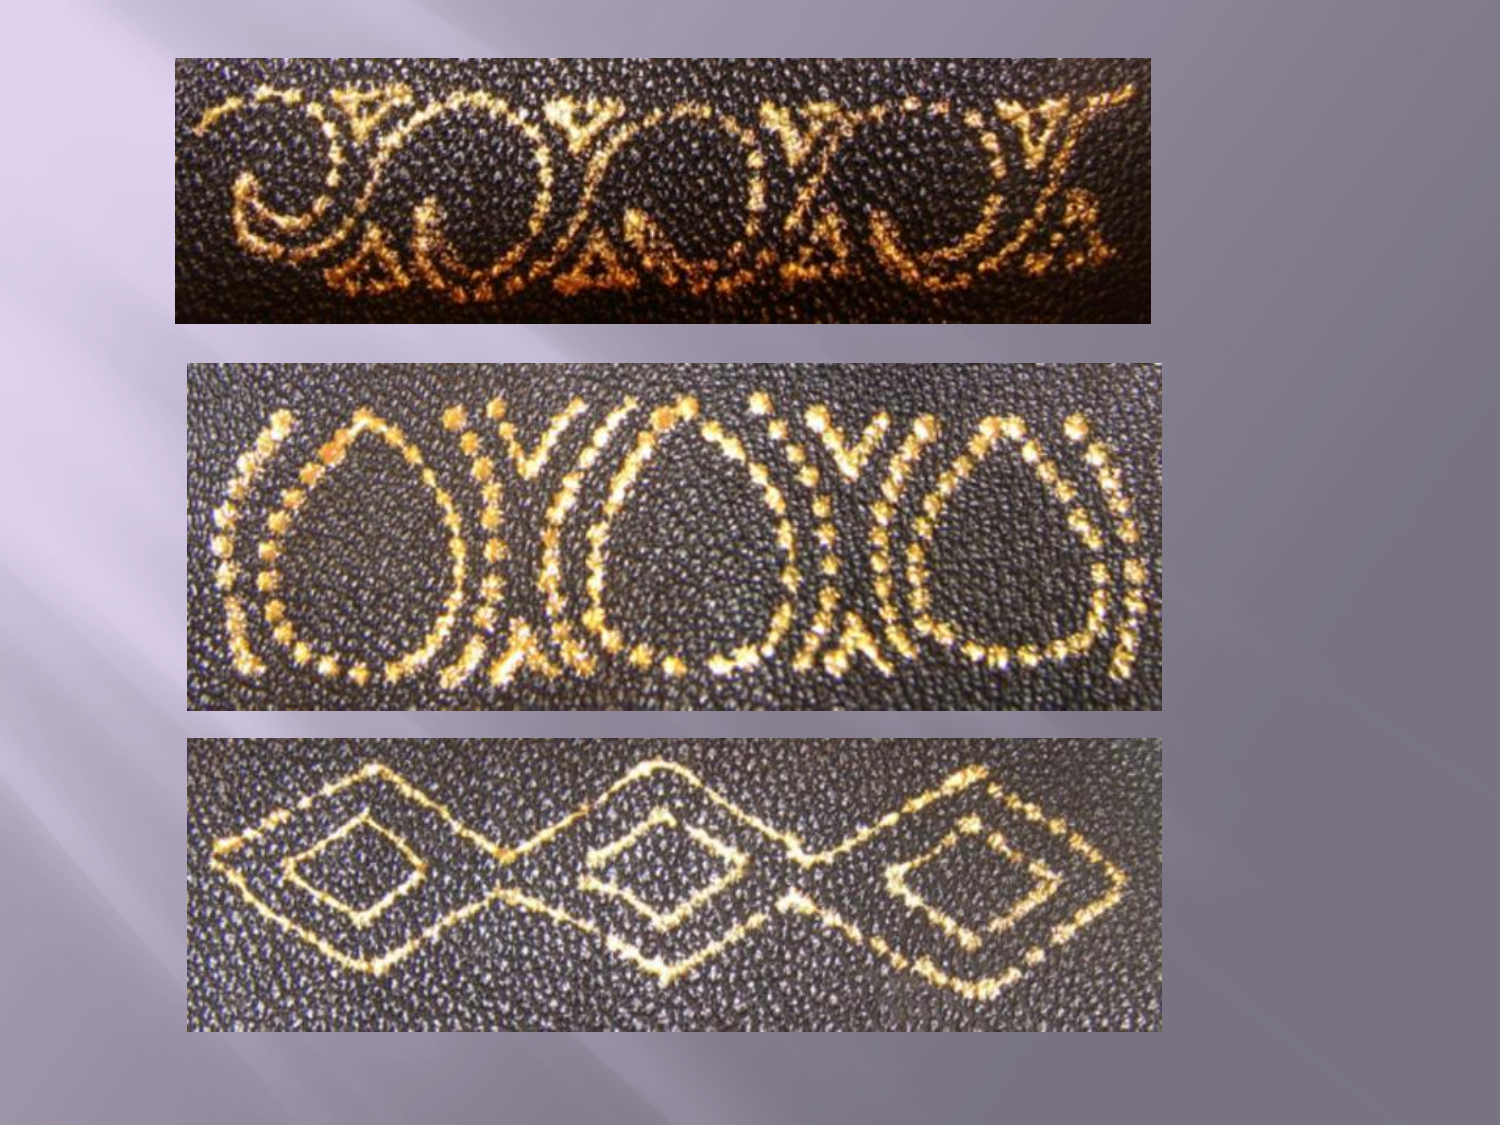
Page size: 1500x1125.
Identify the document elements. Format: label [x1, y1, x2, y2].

picture [187, 362, 1163, 711]
picture [187, 737, 1163, 1033]
picture [175, 58, 1151, 325]
